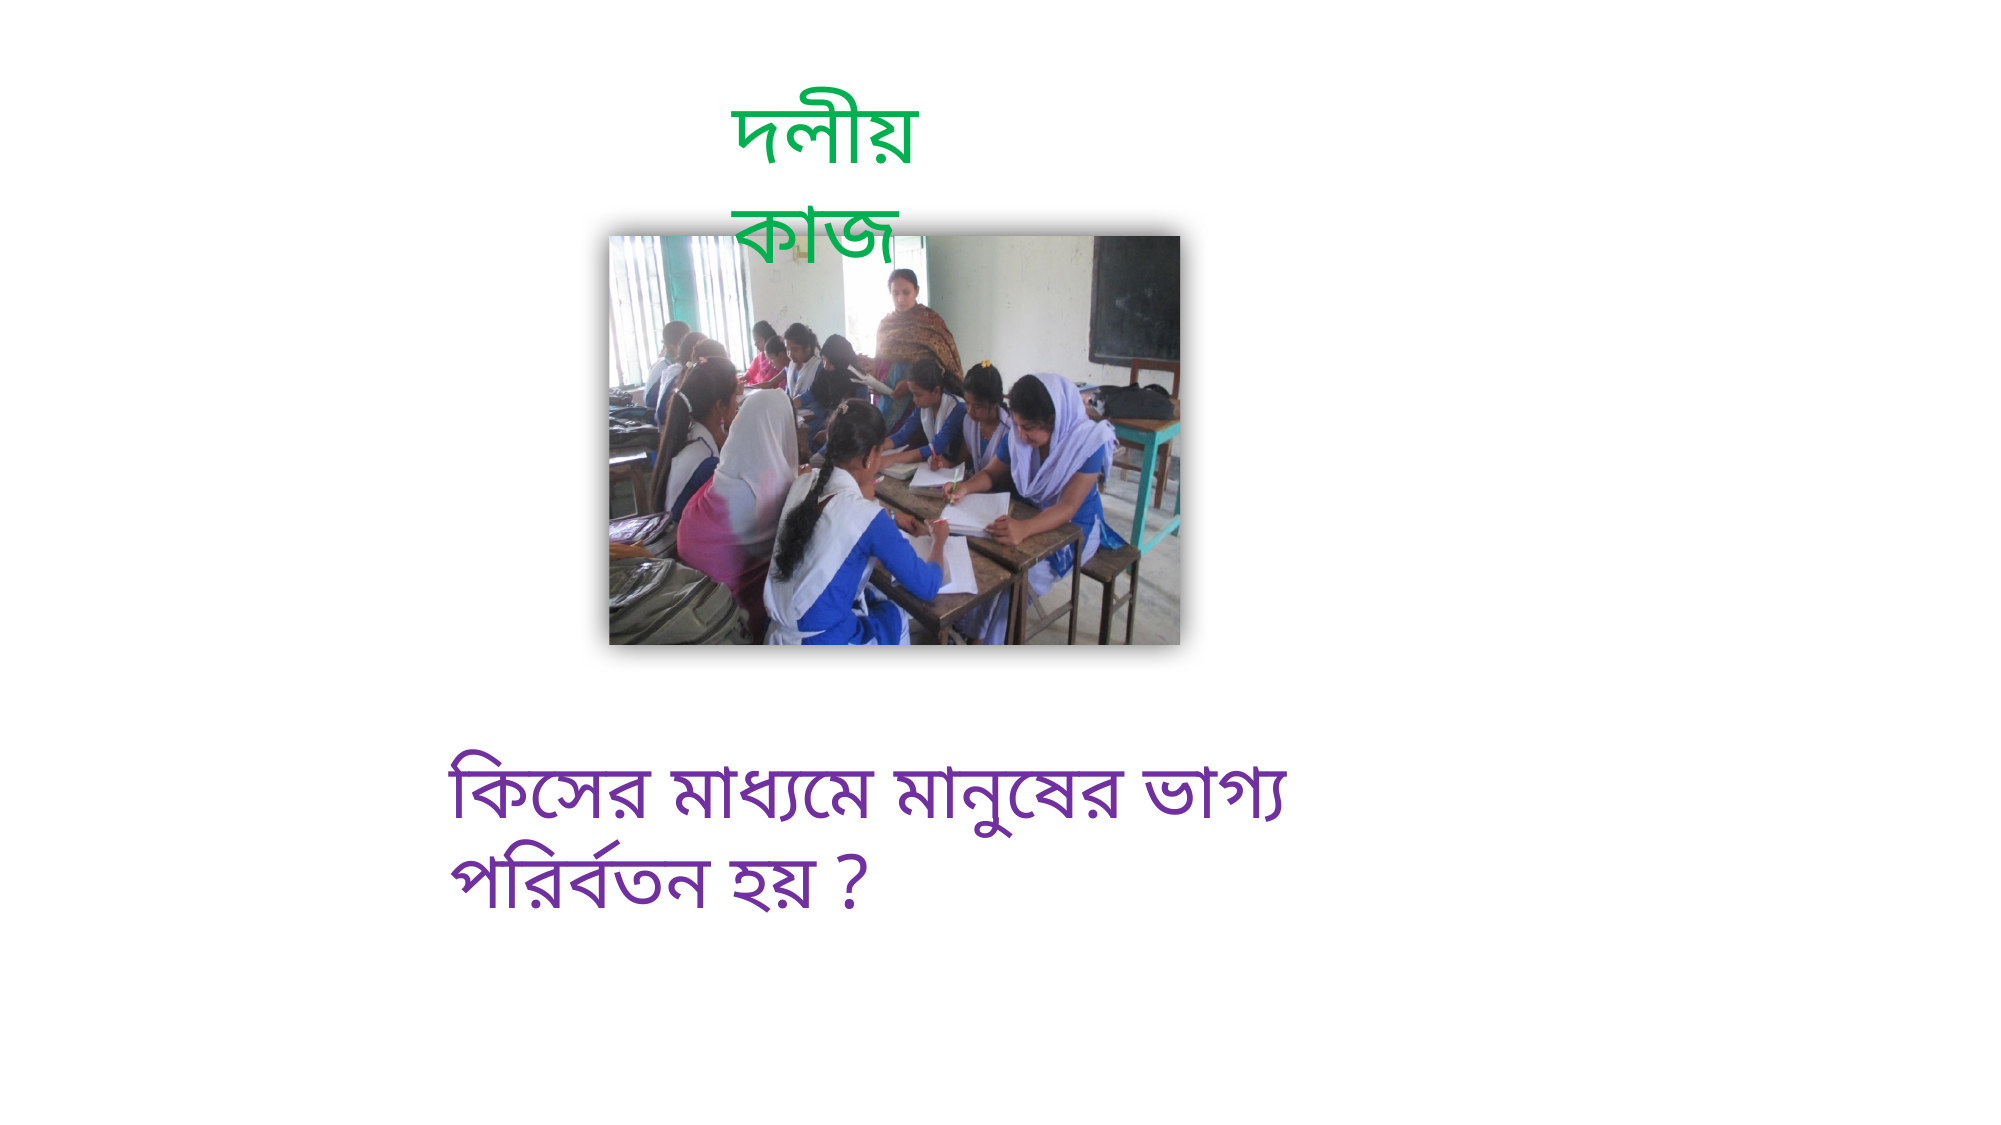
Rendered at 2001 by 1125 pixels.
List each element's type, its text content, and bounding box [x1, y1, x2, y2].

text_box কিসের মাধ্যমে মানুষের ভাগ্য পরির্বতন হয় ? [434, 736, 1503, 932]
picture [609, 236, 1181, 645]
text_box দলীয় কাজ [718, 72, 1072, 236]
